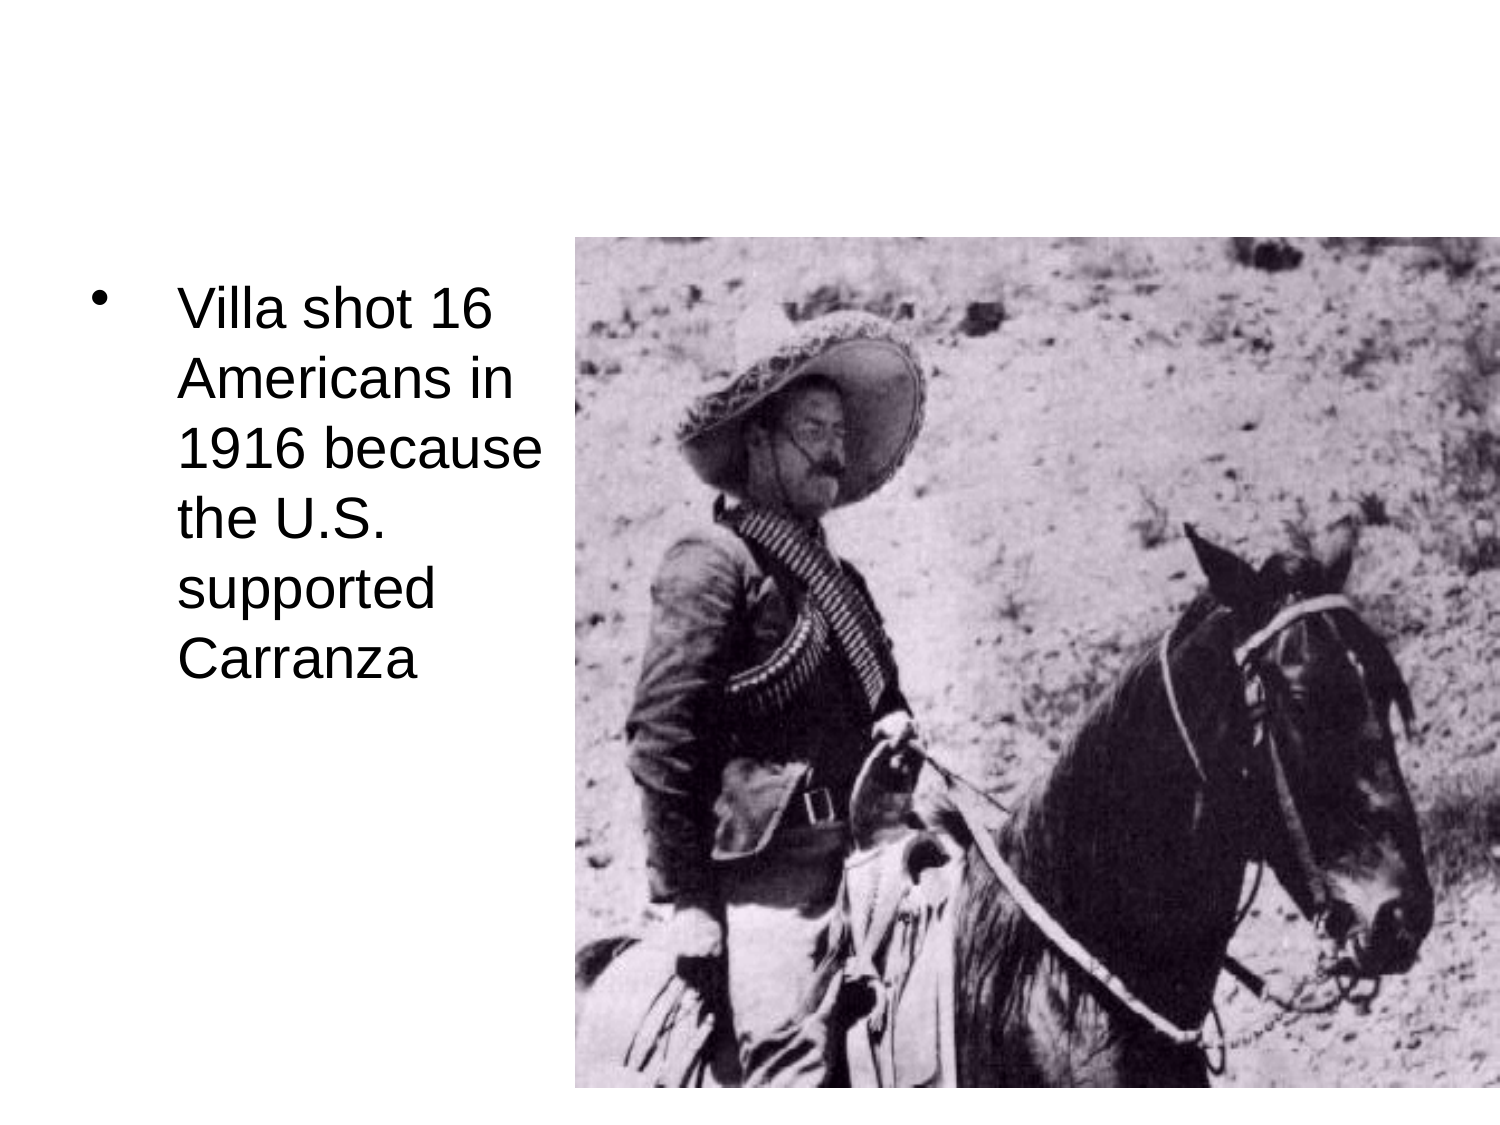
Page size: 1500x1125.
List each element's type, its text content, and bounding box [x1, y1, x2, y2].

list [574, 237, 1500, 1088]
list Villa shot 16 Americans in 1916 because the U.S. supported Carranza [75, 262, 569, 1005]
